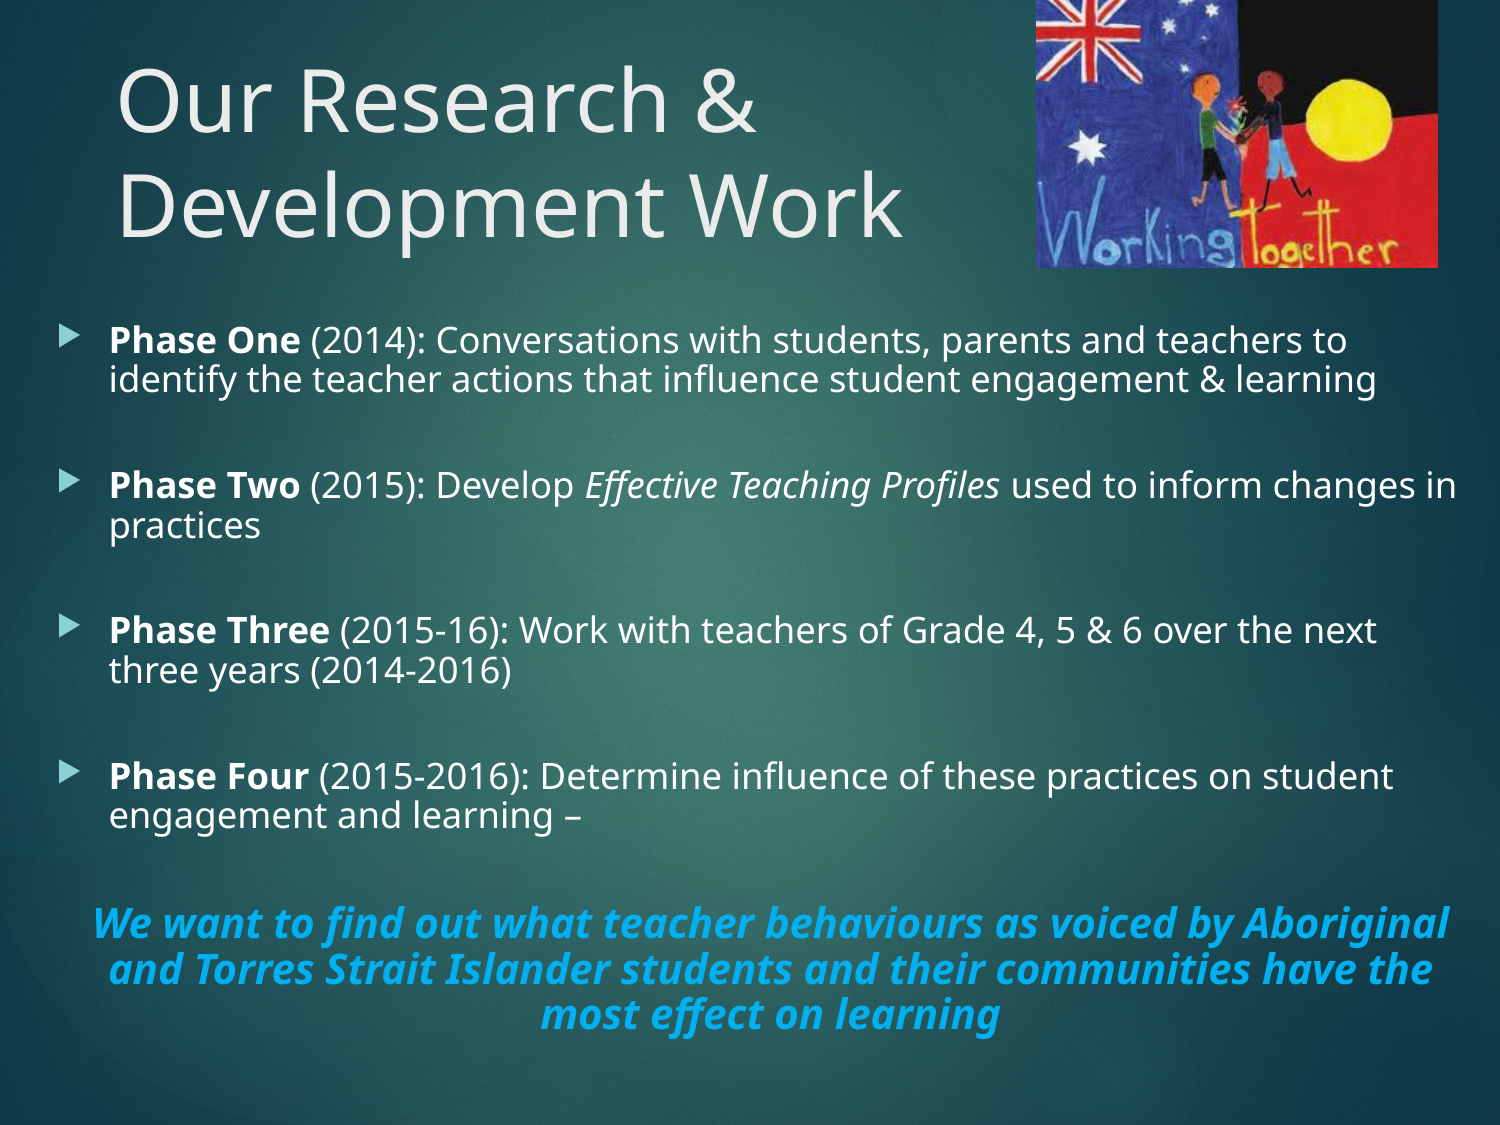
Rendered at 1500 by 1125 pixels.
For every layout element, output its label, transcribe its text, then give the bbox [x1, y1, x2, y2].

picture [1036, 0, 1439, 268]
list Phase One (2014): Conversations with students, parents and teachers to identify the teacher actions that influence student engagement & learning Phase Two (2015): Develop Effective Teaching Profiles used to inform changes in practices Phase Three (2015-16): Work with teachers of Grade 4, 5 & 6 over the next three years (2014-2016) Phase Four (2015-2016): Determine influence of these practices on student engagement and learning – We want to find out what teacher behaviours as voiced by Aboriginal and Torres Strait Islander students and their communities have the most effect on learning [41, 314, 1483, 1052]
title Our Research & Development Work [100, 37, 1438, 314]
